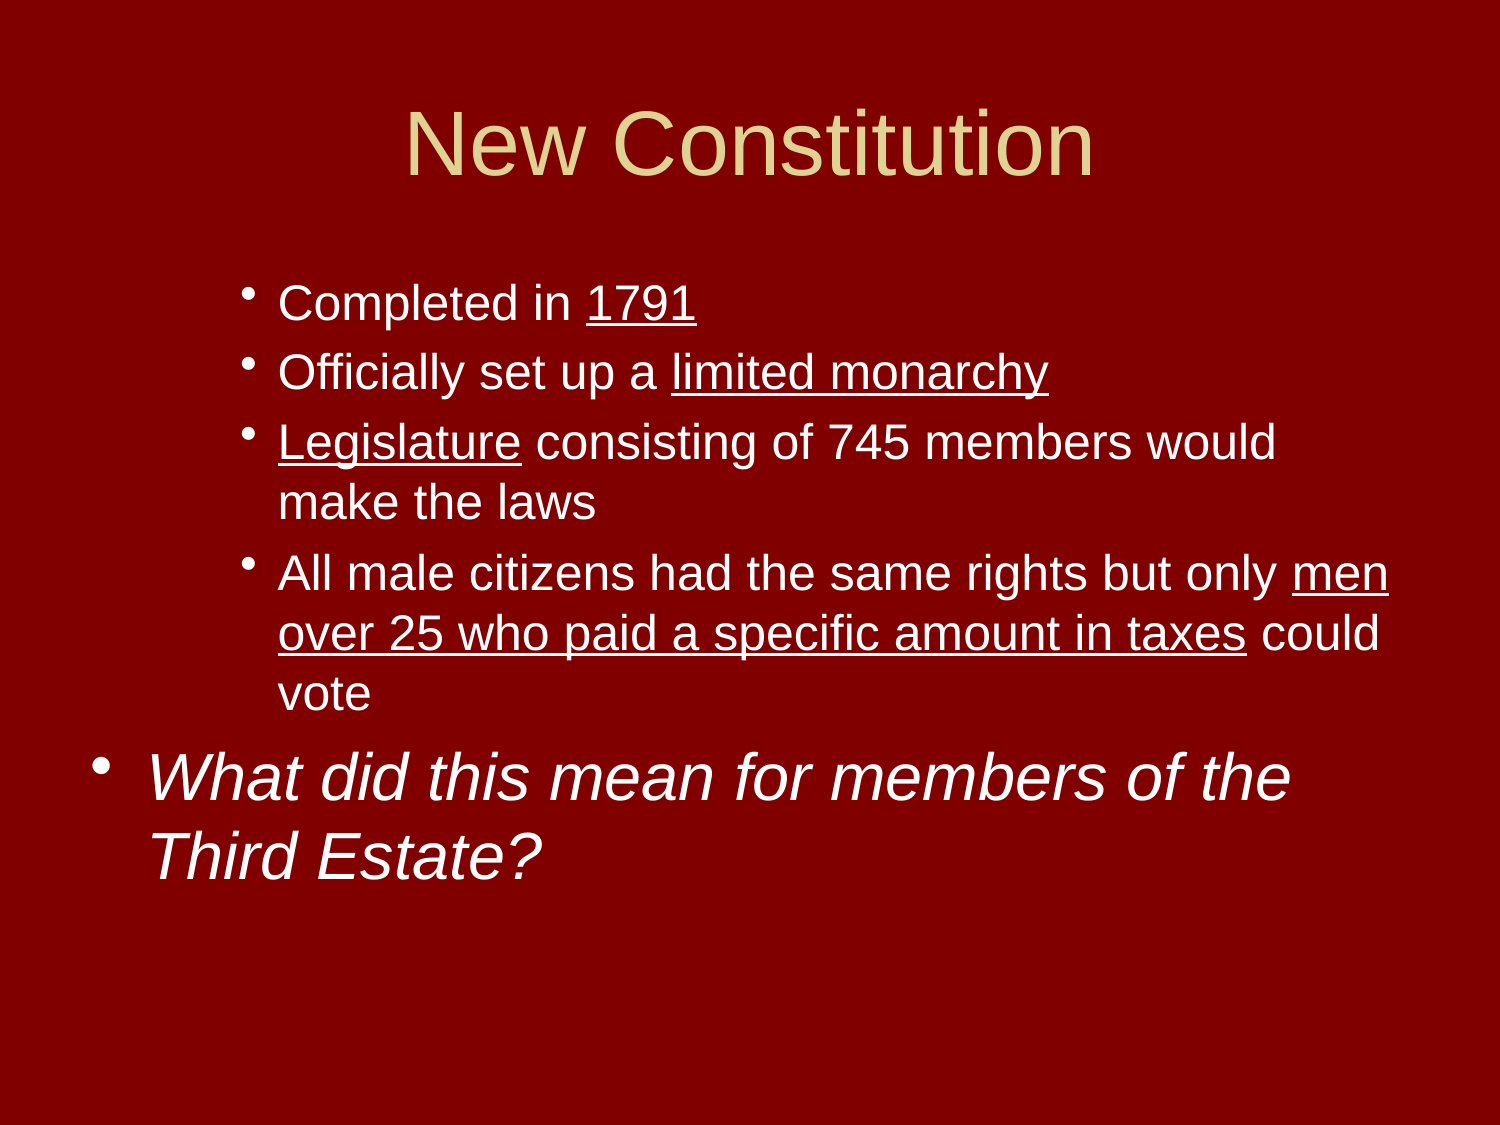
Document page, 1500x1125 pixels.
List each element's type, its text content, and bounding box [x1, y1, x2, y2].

list Completed in 1791 Officially set up a limited monarchy Legislature consisting of 745 members would make the laws All male citizens had the same rights but only men over 25 who paid a specific amount in taxes could vote What did this mean for members of the Third Estate? [74, 262, 1426, 1006]
title New Constitution [74, 44, 1426, 233]
